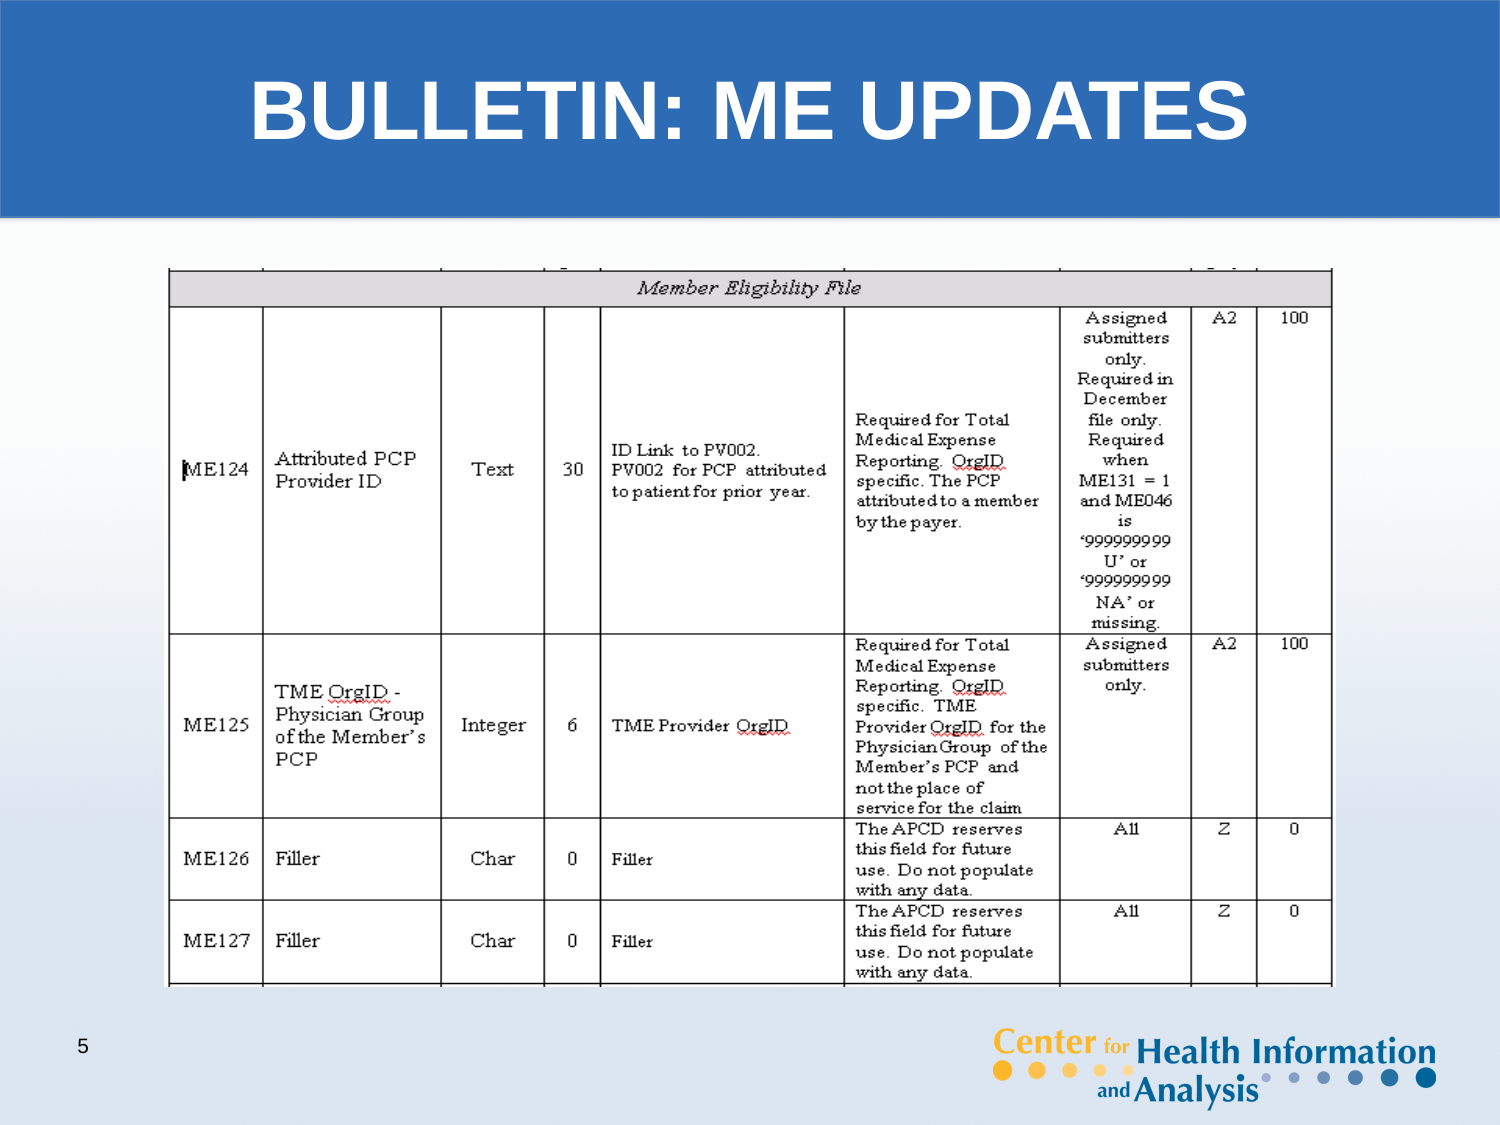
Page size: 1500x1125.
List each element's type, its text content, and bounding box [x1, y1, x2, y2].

picture [0, 221, 1500, 1125]
slide_number 5 [62, 1025, 413, 1085]
title BULLETIN: ME UPDATES [74, 12, 1426, 201]
